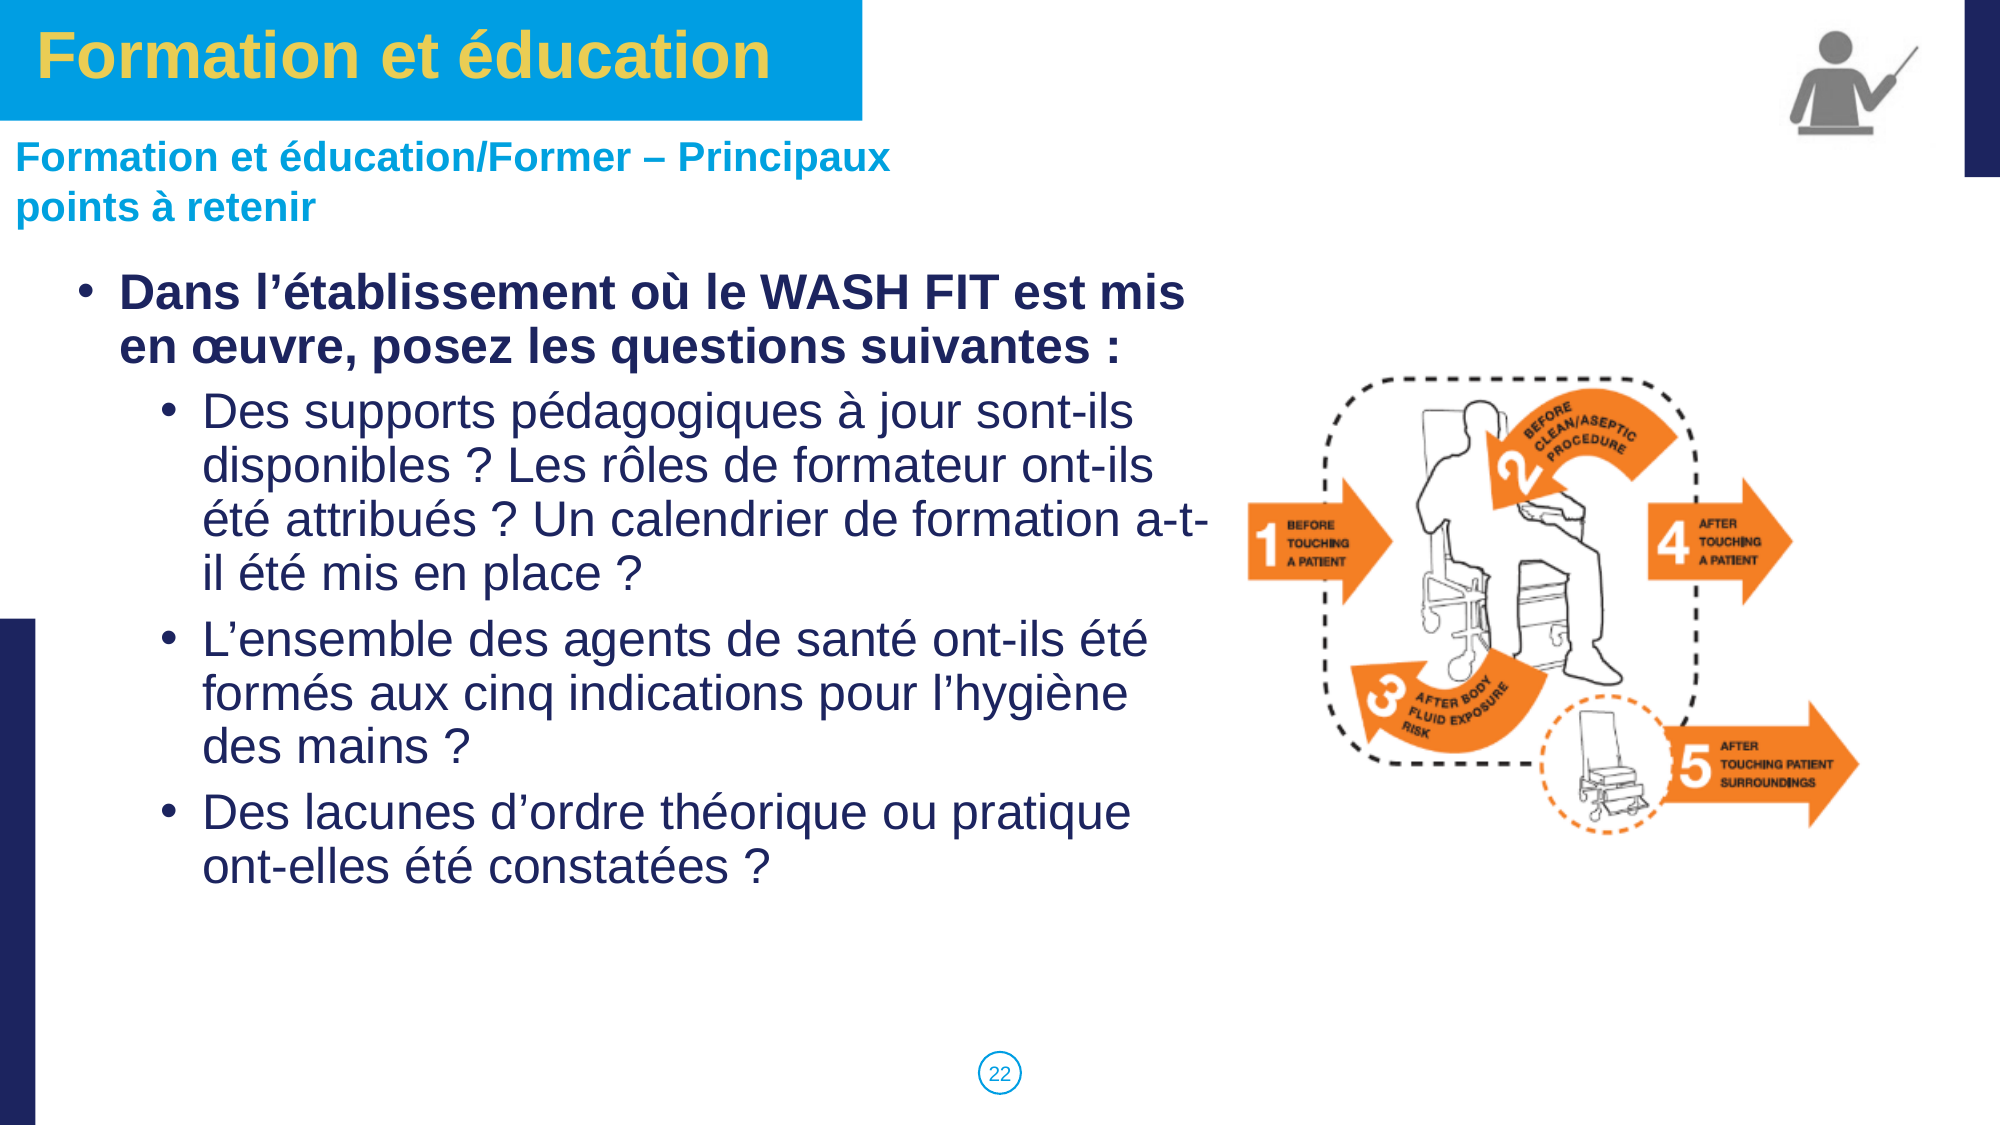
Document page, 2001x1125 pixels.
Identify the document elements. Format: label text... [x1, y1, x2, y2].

picture [1779, 19, 1936, 151]
text_box Formation et éducation/Former – Principaux points à retenir [0, 122, 953, 188]
text_box Dans l’établissement où le WASH FIT est mis en œuvre, posez les questions suivantes : Des supports pédagogiques à jour sont-ils disponibles ? Les rôles de formateur ont-ils été attribués ? Un calendrier de formation a-t-il été mis en place ? L’ensemble des agents de santé ont-ils été formés aux cinq indications pour l’hygiène des mains ? Des lacunes d’ordre théorique ou pratique ont-elles été constatées ? [63, 258, 1238, 1076]
picture [1237, 354, 1871, 846]
list Formation et éducation [21, 13, 813, 118]
slide_number ‹#› [0, 1042, 2000, 1103]
